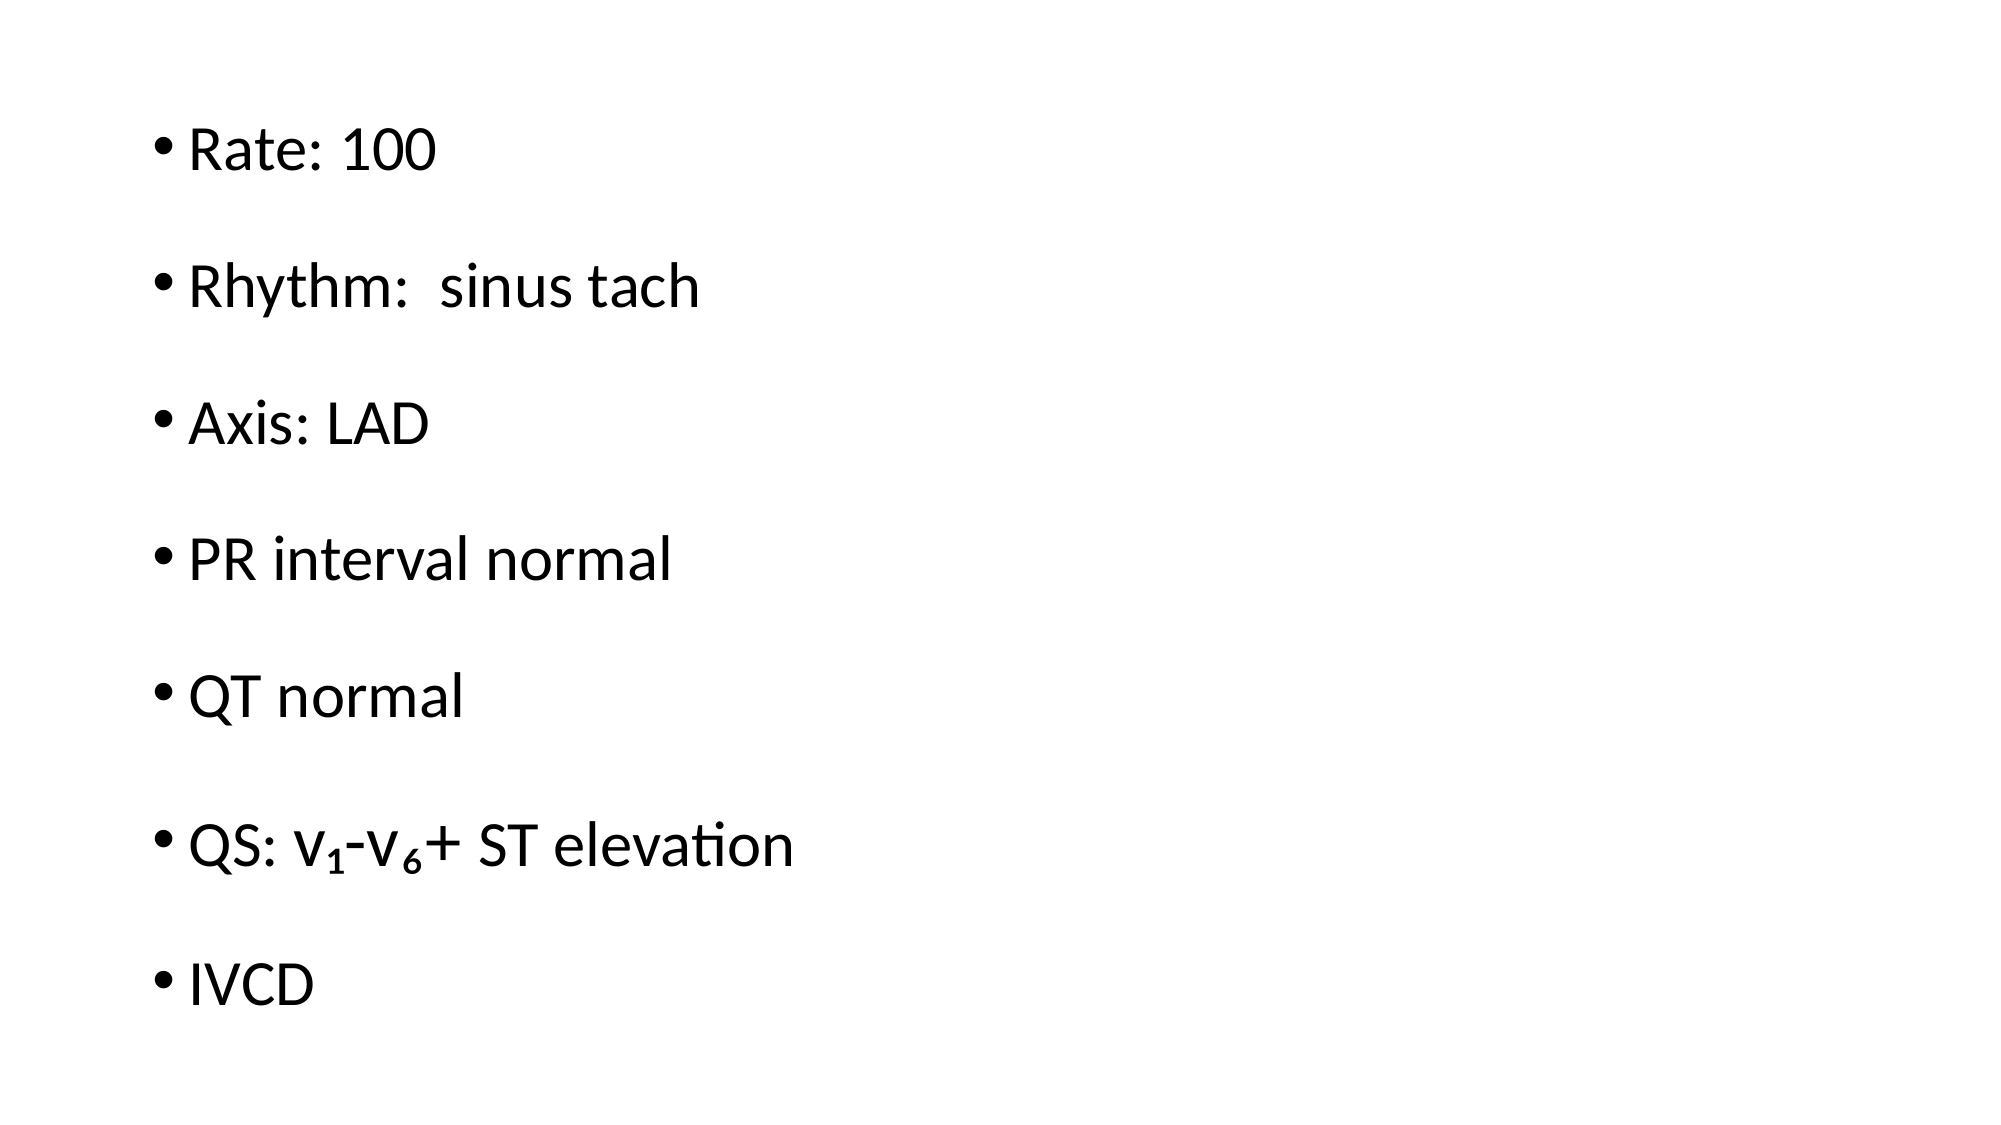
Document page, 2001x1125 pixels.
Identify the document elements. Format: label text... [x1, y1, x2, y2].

list Rate: 100 Rhythm: sinus tach Axis: LAD PR interval normal QT normal QS: v₁-v₆+ ST elevation IVCD [137, 59, 1863, 1034]
